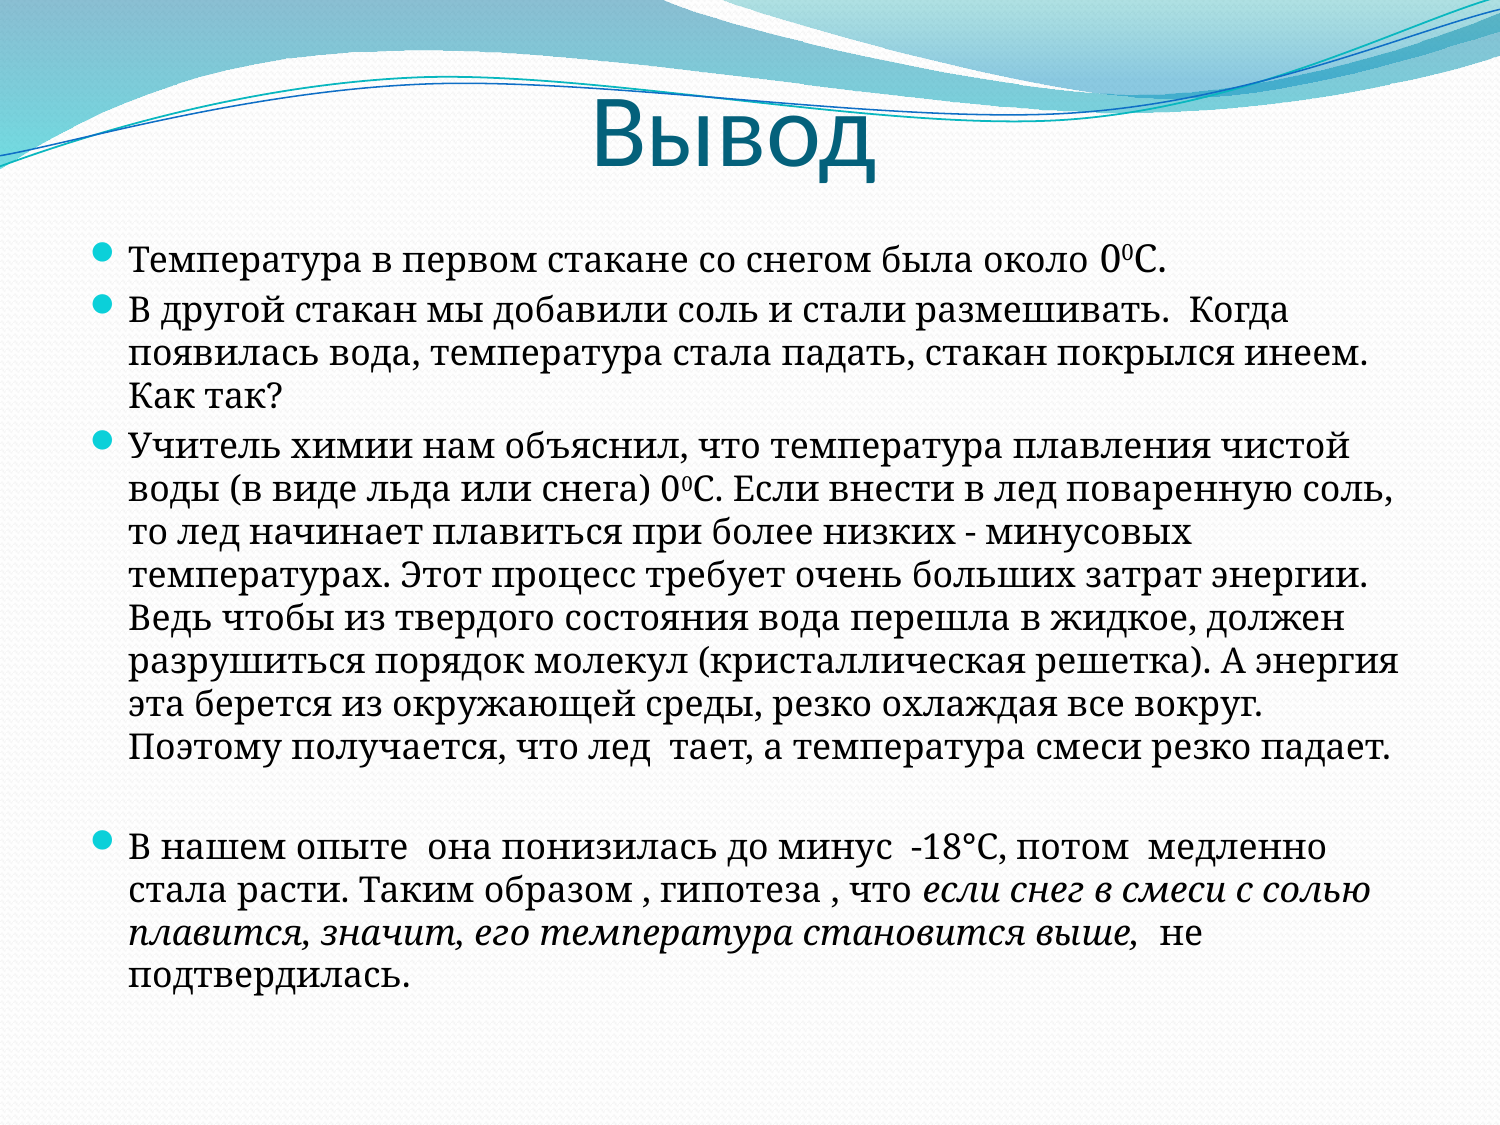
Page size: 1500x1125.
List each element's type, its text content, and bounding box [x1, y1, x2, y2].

list Температура в первом стакане со снегом была около 00С. В другой стакан мы добавили соль и стали размешивать. Когда появилась вода, температура стала падать, стакан покрылся инеем. Как так? Учитель химии нам объяснил, что температура плавления чистой воды (в виде льда или снега) 00С. Если внести в лед поваренную соль, то лед начинает плавиться при более низких - минусовых температурах. Этот процесс требует очень больших затрат энергии. Ведь чтобы из твердого состояния вода перешла в жидкое, должен разрушиться порядок молекул (кристаллическая решетка). А энергия эта берется из окружающей среды, резко охлаждая все вокруг. Поэтому получается, что лед тает, а температура смеси резко падает. В нашем опыте она понизилась до минус -18°С, потом медленно стала расти. Таким образом , гипотеза , что если снег в смеси с солью плавится, значит, его температура становится выше, не подтвердилась. [75, 175, 1425, 1038]
title Вывод [58, 35, 1409, 188]
